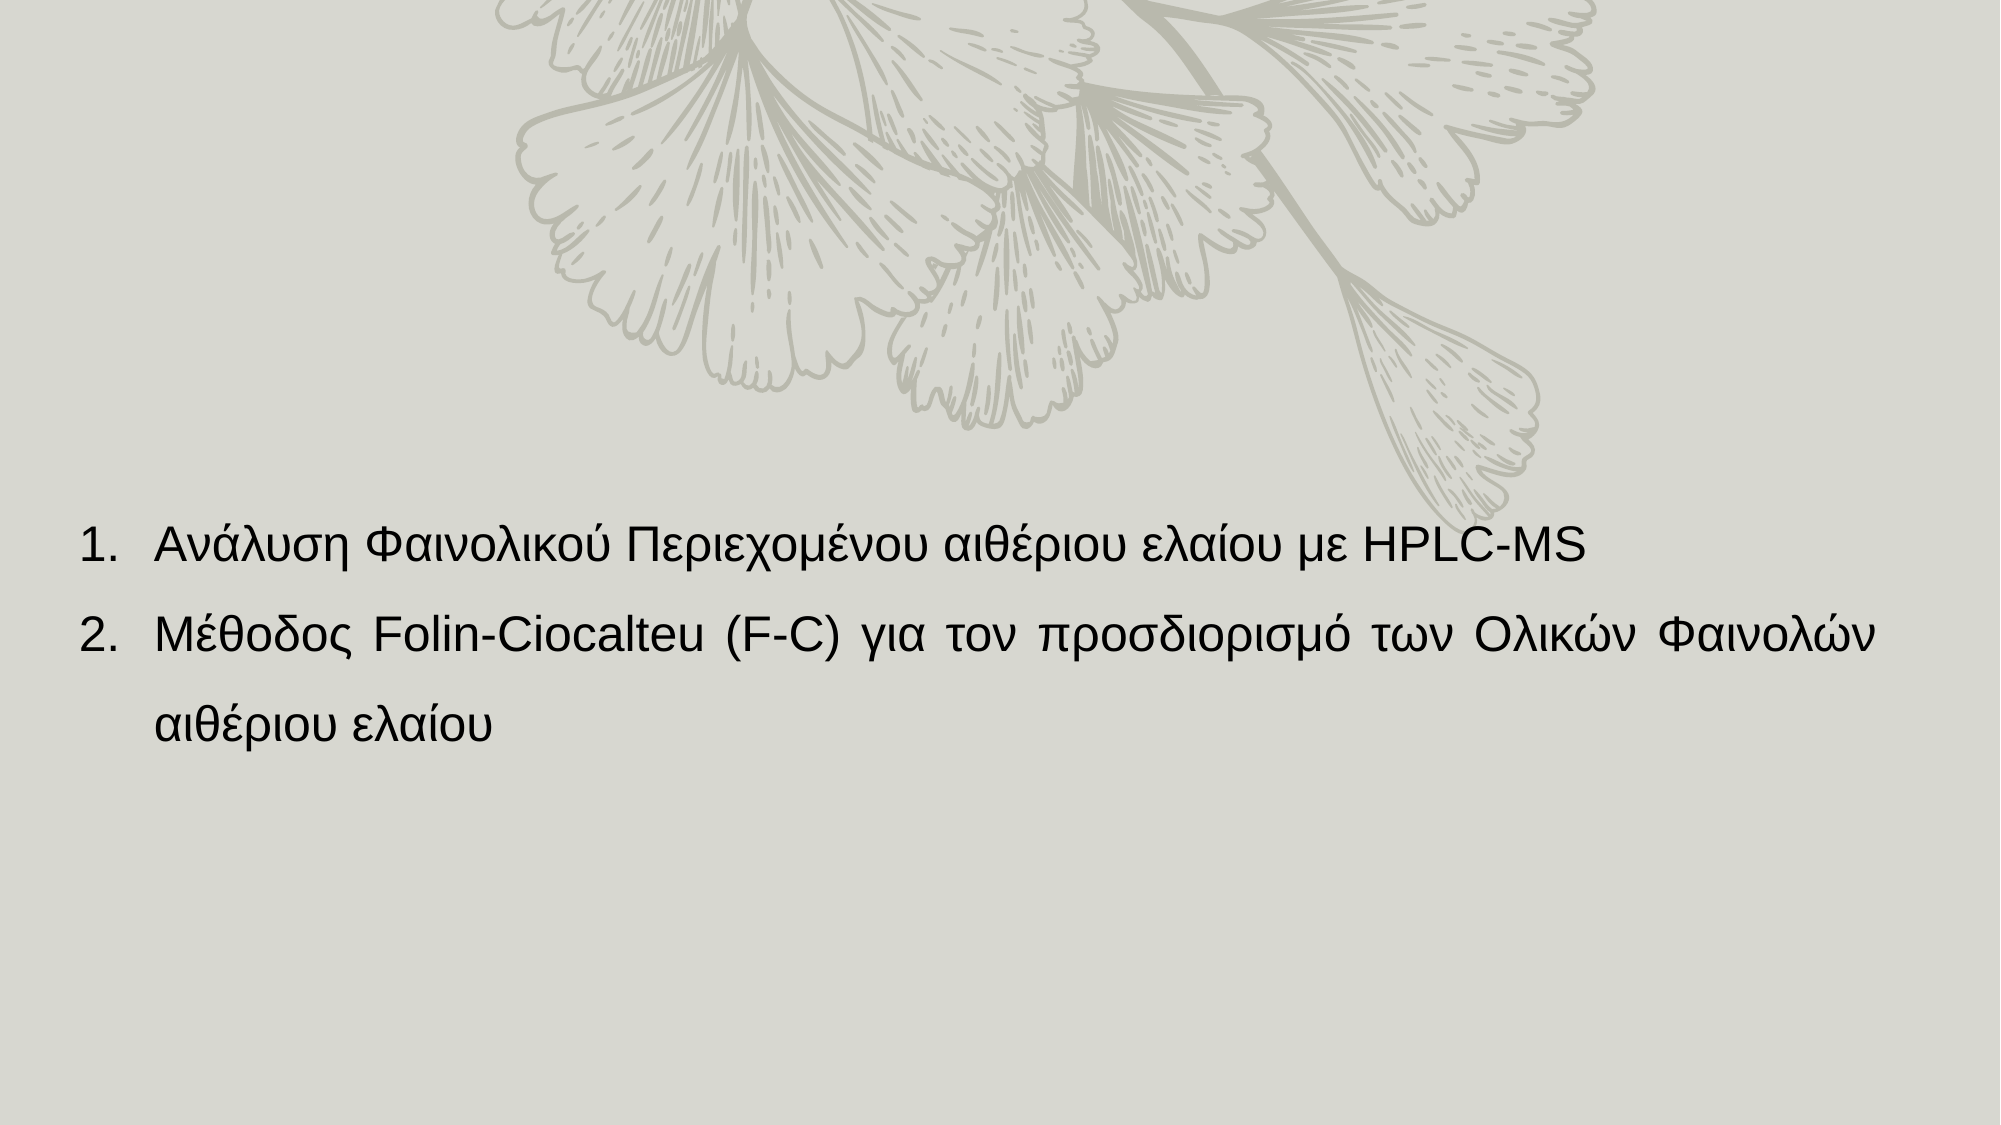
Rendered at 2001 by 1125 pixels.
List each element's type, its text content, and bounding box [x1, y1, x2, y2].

text_box Aνάλυση Φαινολικού Περιεχομένου αιθέριου ελαίου με HPLC-MS Μέθοδος Folin-Ciocalteu (F-C) για τον προσδιορισμό των Oλικών Φαινολών αιθέριου ελαίου [64, 473, 1892, 759]
